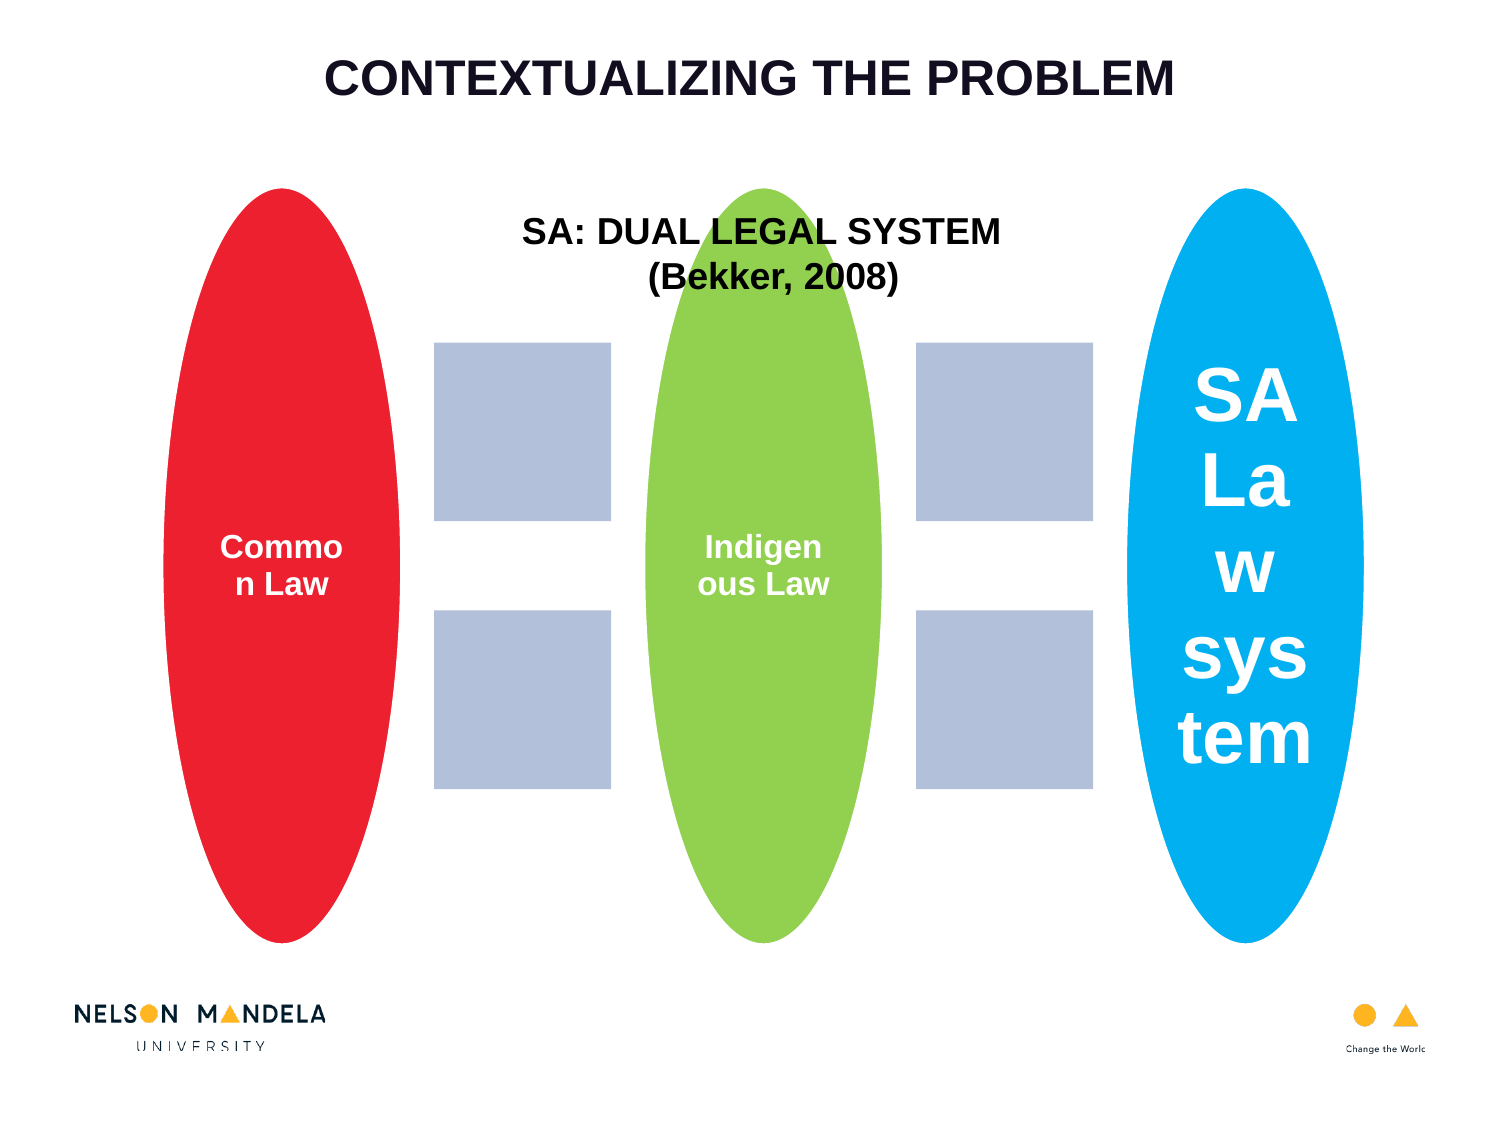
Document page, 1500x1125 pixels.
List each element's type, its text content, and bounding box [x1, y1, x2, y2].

text_box CONTEXTUALIZING THE PROBLEM [74, 42, 1425, 165]
text_box [35, 165, 1425, 984]
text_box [161, 186, 1367, 946]
